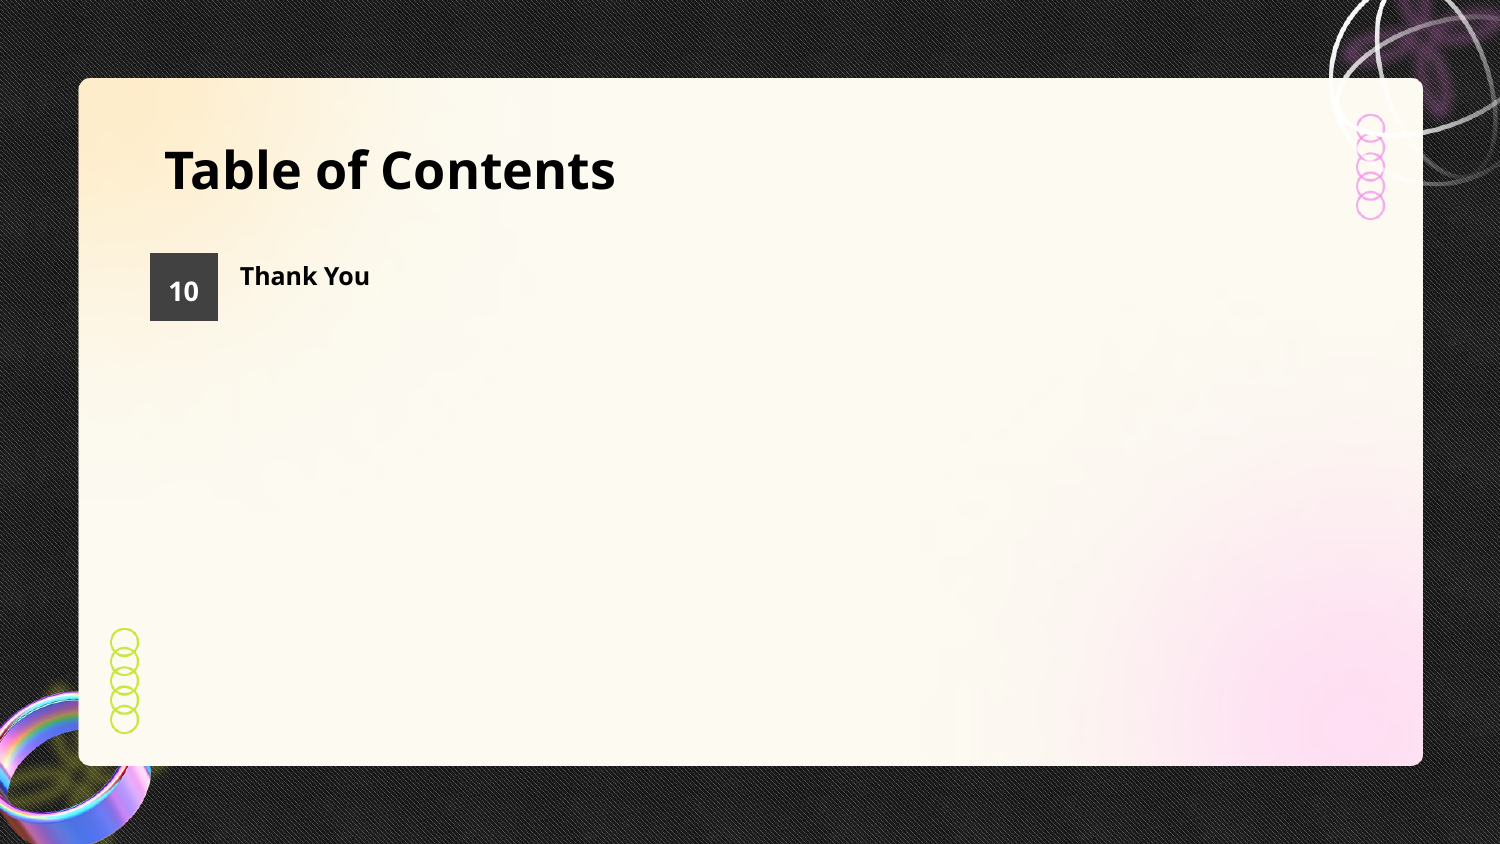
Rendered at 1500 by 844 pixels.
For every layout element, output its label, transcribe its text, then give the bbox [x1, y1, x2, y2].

picture [0, 0, 1500, 844]
text_box Table of Contents [149, 126, 1500, 202]
text_box Thank You [224, 253, 525, 321]
